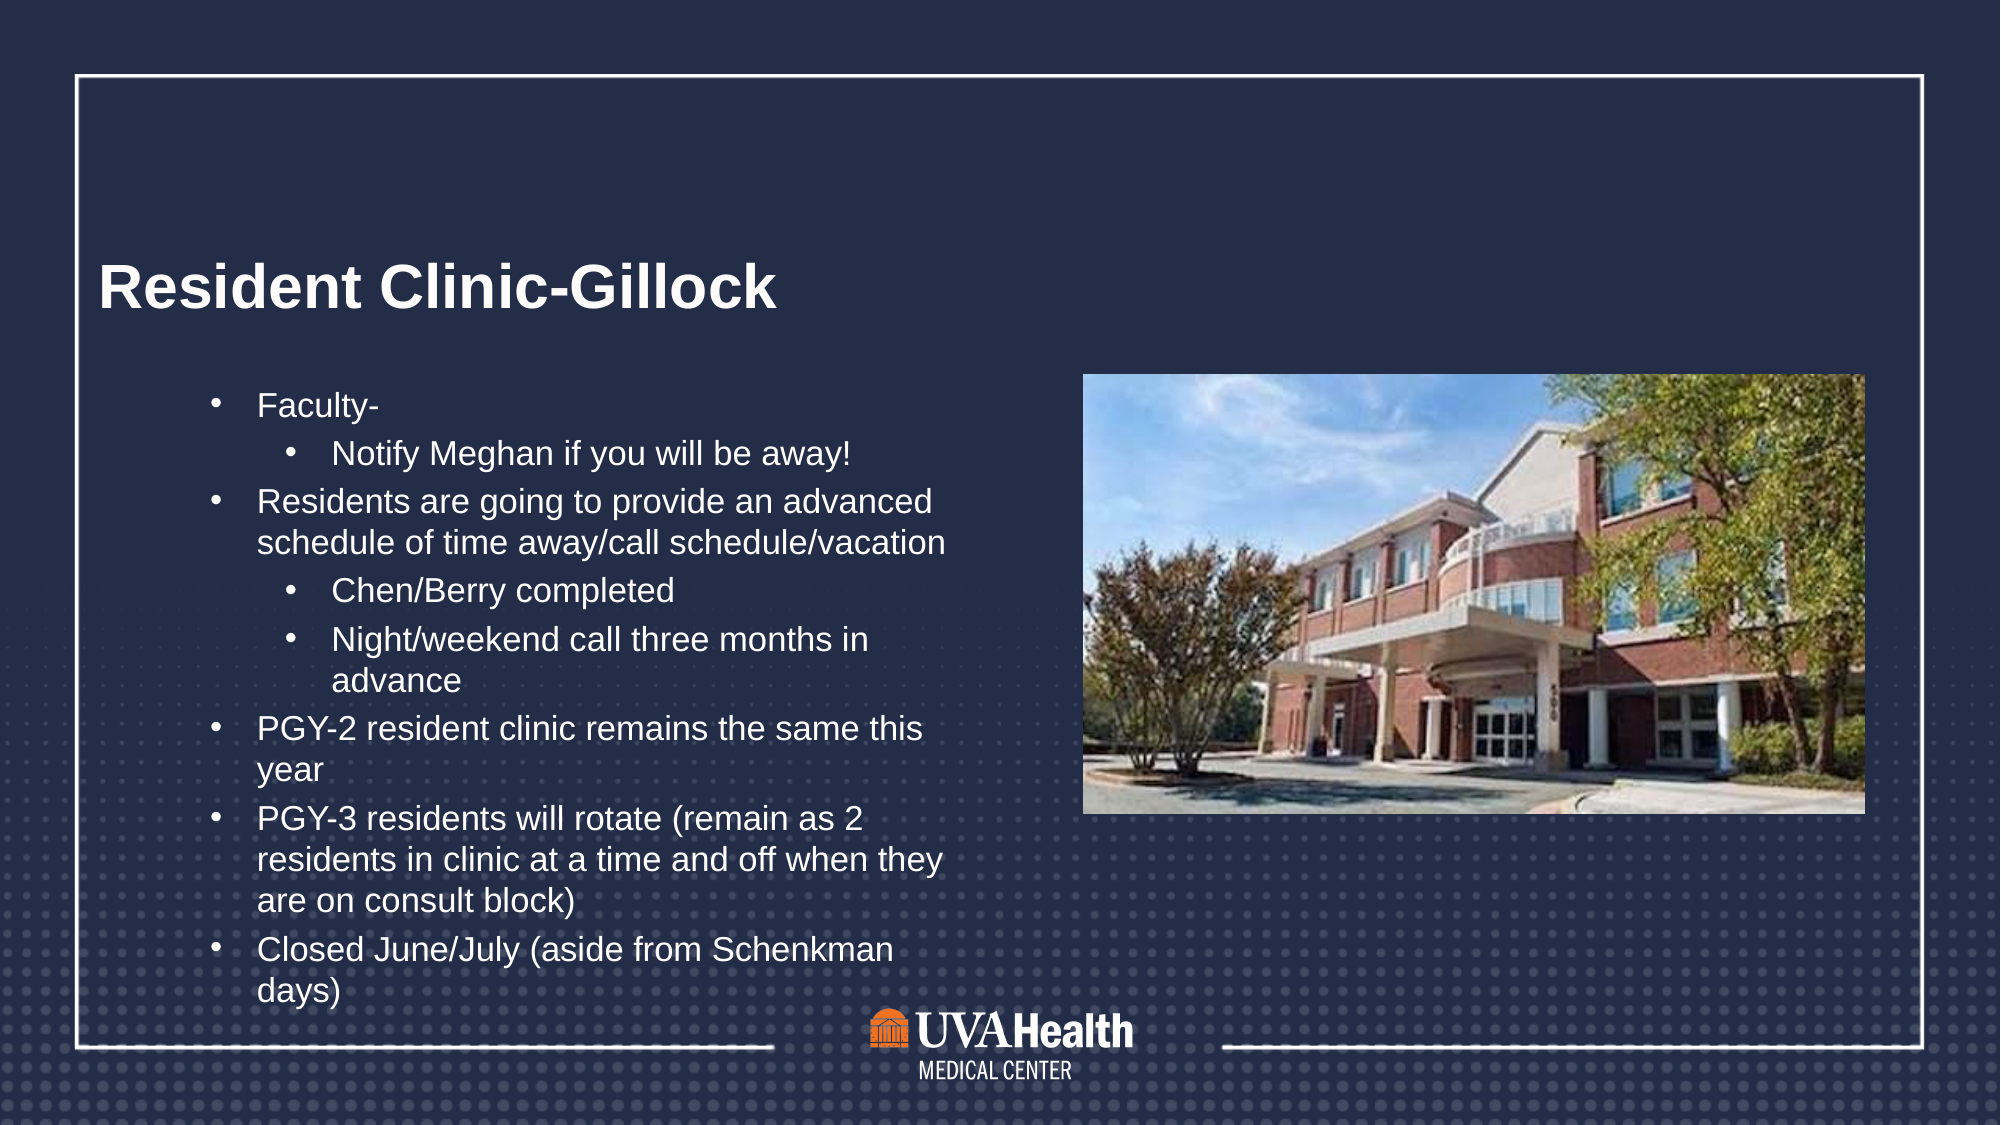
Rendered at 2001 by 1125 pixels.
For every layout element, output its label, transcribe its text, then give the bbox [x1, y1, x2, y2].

list Faculty- Notify Meghan if you will be away! Residents are going to provide an advanced schedule of time away/call schedule/vacation Chen/Berry completed Night/weekend call three months in advance PGY-2 resident clinic remains the same this year PGY-3 residents will rotate (remain as 2 residents in clinic at a time and off when they are on consult block) Closed June/July (aside from Schenkman days) [83, 375, 975, 1022]
title Resident Clinic-Gillock [83, 165, 1900, 353]
picture [0, 74, 2000, 1125]
